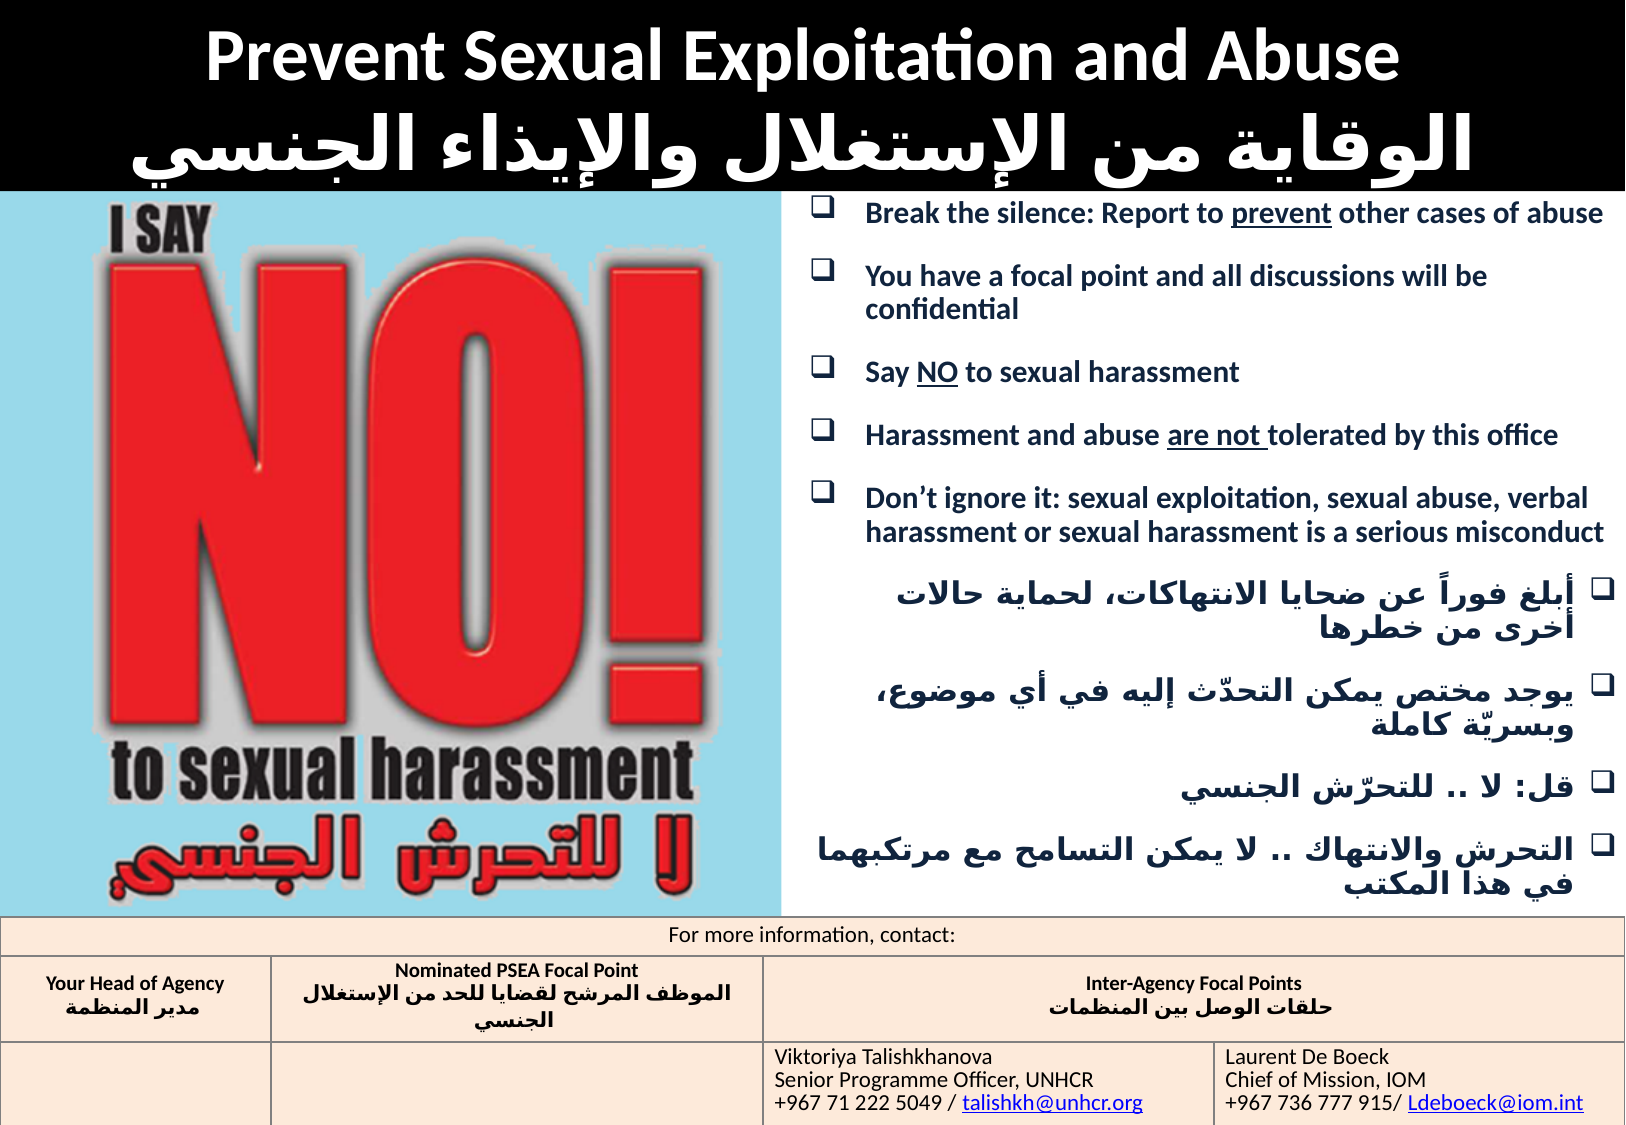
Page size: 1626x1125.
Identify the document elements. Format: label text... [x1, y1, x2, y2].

table_cell Nominated PSEA Focal Point الموظف المرشح لقضايا للحد من الإستغلال الجنسي [272, 957, 762, 1041]
picture [0, 182, 782, 918]
table_cell [272, 1043, 762, 1125]
table_header For more information, contact: [1, 918, 1624, 955]
table_cell Inter-Agency Focal Points حلقات الوصل بين المنظمات [764, 957, 1624, 1041]
table_cell [1, 1043, 270, 1125]
table_cell Your Head of Agency مدير المنظمة [1, 957, 270, 1041]
table_cell Viktoriya Talishkhanova Senior Programme Officer, UNHCR +967 71 222 5049 / talishkh@unhcr.org [764, 1043, 1213, 1125]
table_cell Laurent De Boeck Chief of Mission, IOM +967 736 777 915/ Ldeboeck@iom.int [1215, 1043, 1624, 1125]
text_box Break the silence: Report to prevent other cases of abuse You have a focal point and all discussions will be confidential Say NO to sexual harassment Harassment and abuse are not tolerated by this office Don’t ignore it: sexual exploitation, sexual abuse, verbal harassment or sexual harassment is a serious misconduct أبلغ فوراً عن ضحايا الانتهاكات، لحماية حالات أخرى من خطرها يوجد مختص يمكن التحدّث إليه في أي موضوع، وبسريّة كاملة قل: لا .. للتحرّش الجنسي التحرش والانتهاك .. لا يمكن التسامح مع مرتكبهما في هذا المكتب لا تغض الطرف: الإستغلال الجنسي، والايذاء الجنسي، والإساءة الكلامية، والإساءة الجنسية هي سلوكيات خاطئة خطيرة [798, 192, 1625, 916]
text_box Prevent Sexual Exploitation and Abuse الوقاية من الإستغلال والإيذاء الجنسي [0, 0, 1625, 192]
